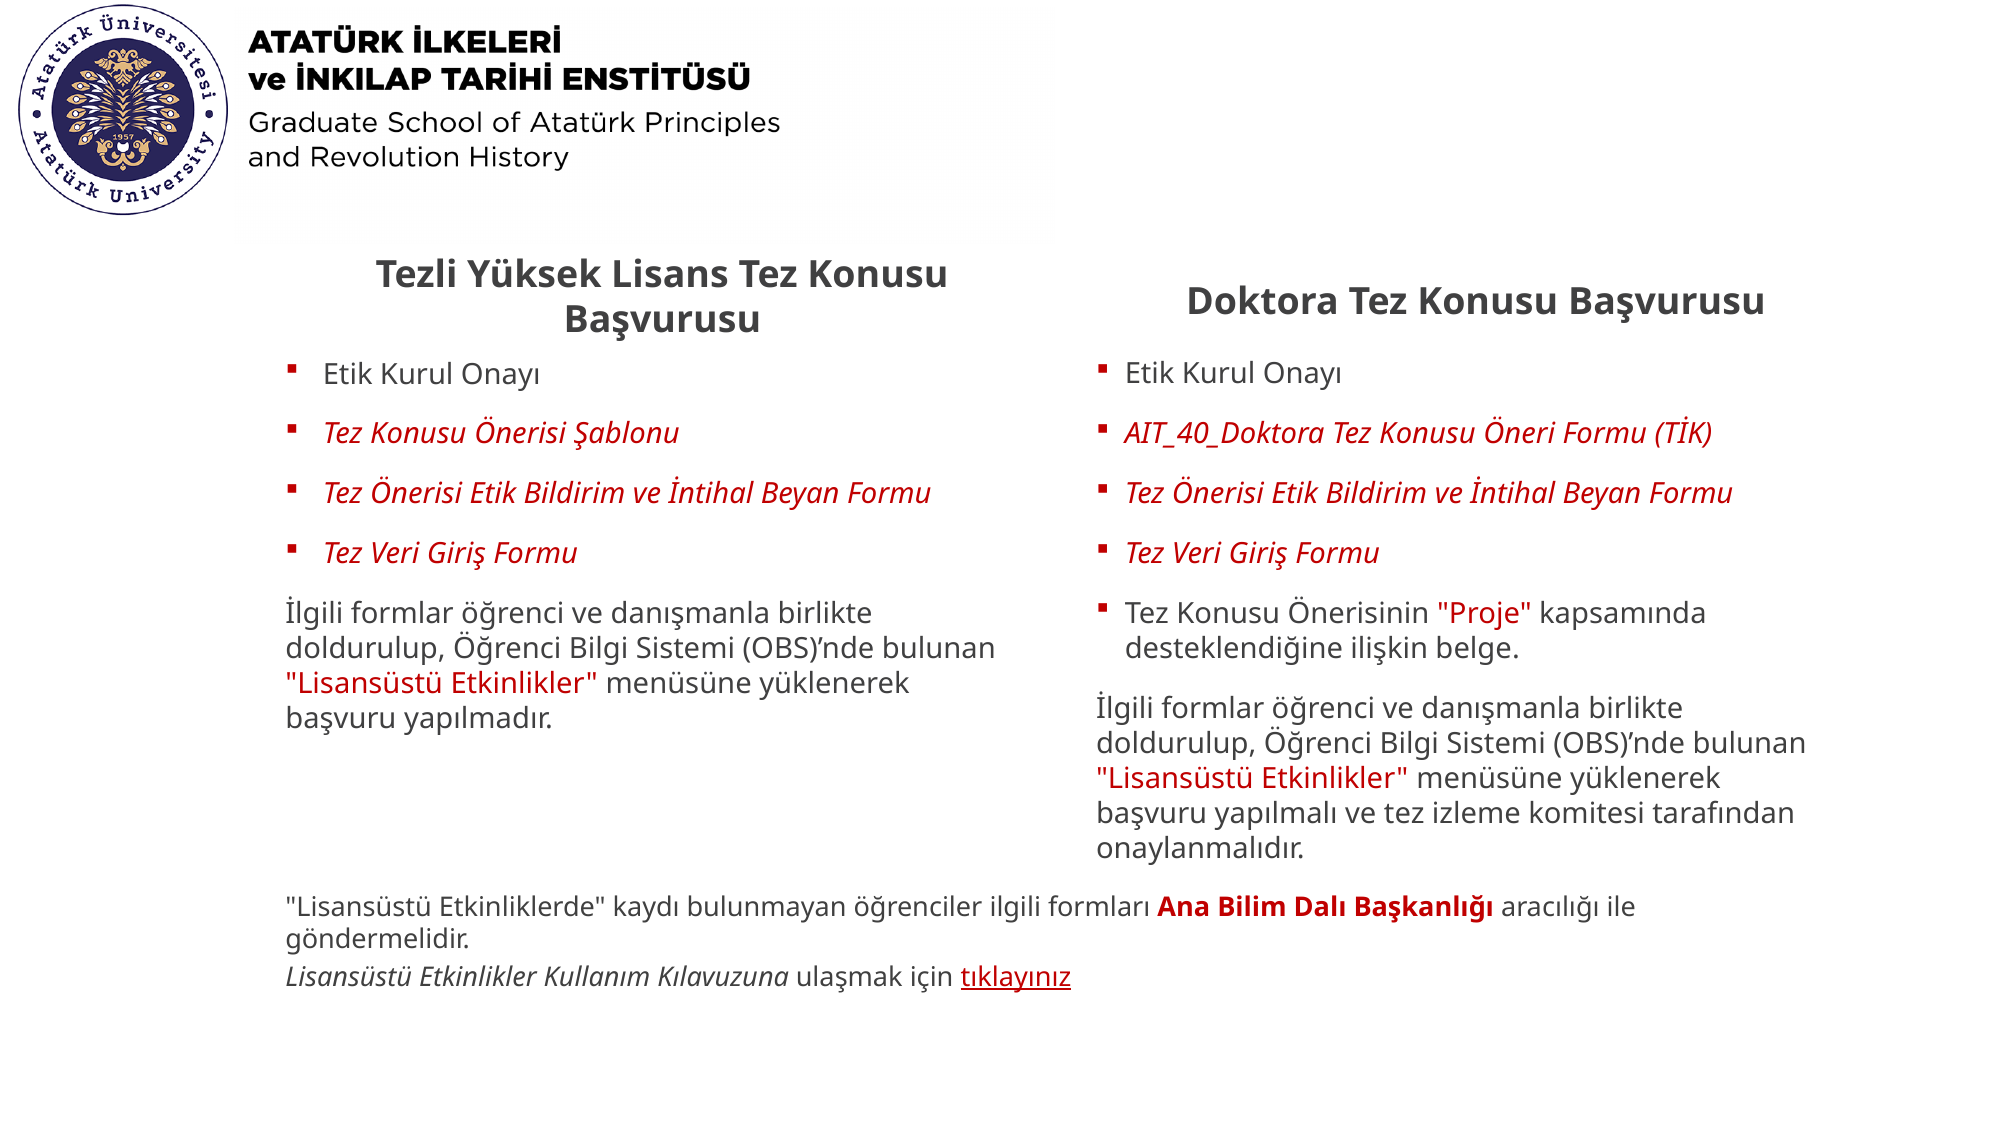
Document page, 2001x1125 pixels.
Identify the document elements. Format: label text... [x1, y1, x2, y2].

text_box Lisansüstü Etkinlikler Kullanım Kılavuzuna ulaşmak için tıklayınız [270, 951, 1841, 1014]
picture [233, 6, 1055, 244]
title Tezli Yüksek Lisans Tez Konusu Başvurusu [270, 253, 1055, 348]
text_box Doktora Tez Konusu Başvurusu [1112, 251, 1841, 347]
text_box Etik Kurul Onayı AIT_40_Doktora Tez Konusu Öneri Formu (TİK) Tez Önerisi Etik Bildirim ve İntihal Beyan Formu Tez Veri Giriş Formu Tez Konusu Önerisinin "Proje" kapsamında desteklendiğine ilişkin belge. İlgili formlar öğrenci ve danışmanla birlikte doldurulup, Öğrenci Bilgi Sistemi (OBS)’nde bulunan "Lisansüstü Etkinlikler" menüsüne yüklenerek başvuru yapılmalı ve tez izleme komitesi tarafından onaylanmalıdır. [1081, 347, 1841, 874]
list Etik Kurul Onayı Tez Konusu Önerisi Şablonu Tez Önerisi Etik Bildirim ve İntihal Beyan Formu Tez Veri Giriş Formu İlgili formlar öğrenci ve danışmanla birlikte doldurulup, Öğrenci Bilgi Sistemi (OBS)’nde bulunan "Lisansüstü Etkinlikler" menüsüne yüklenerek başvuru yapılmadır. [270, 347, 1039, 874]
picture [14, 0, 232, 218]
text_box "Lisansüstü Etkinliklerde" kaydı bulunmayan öğrenciler ilgili formları Ana Bilim Dalı Başkanlığı aracılığı ile göndermelidir. [270, 881, 1841, 944]
